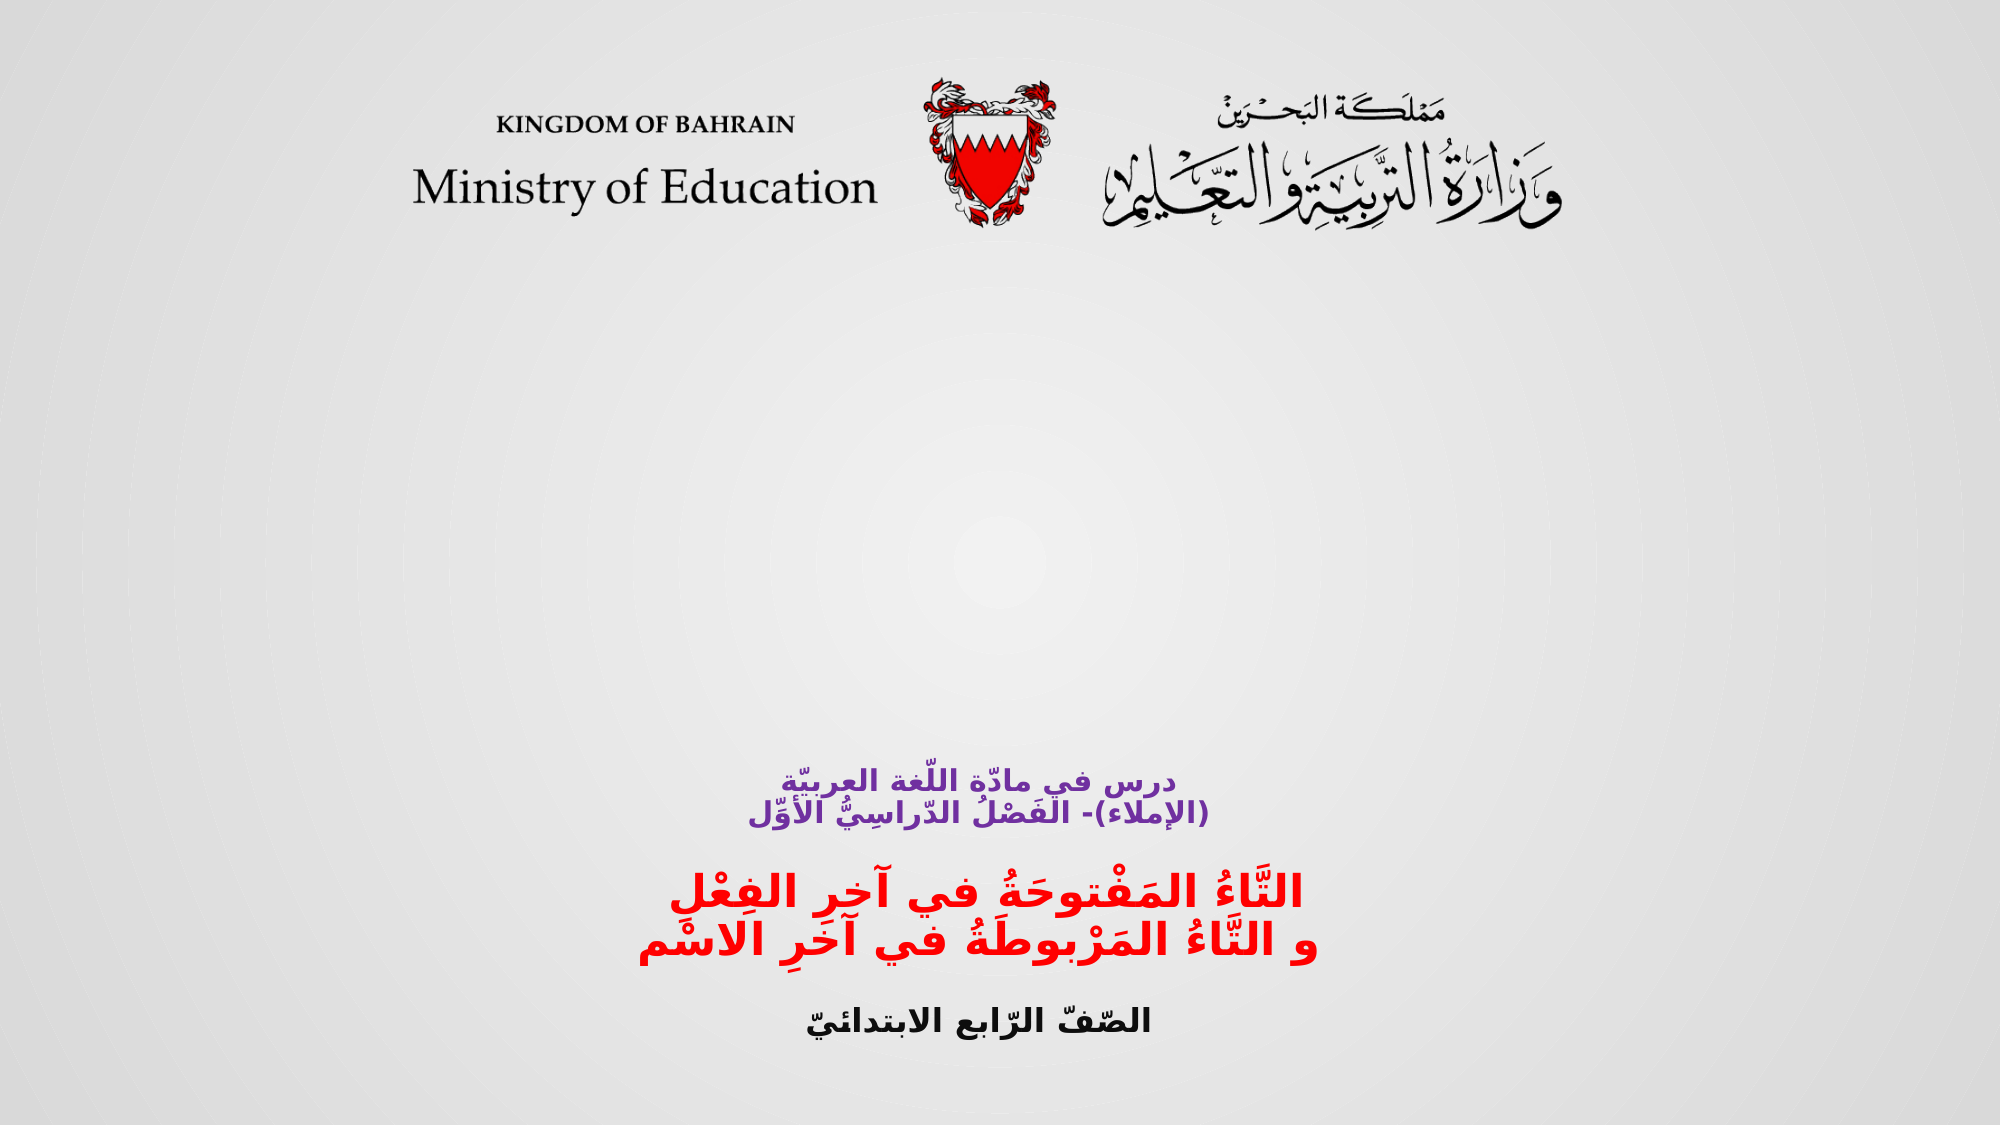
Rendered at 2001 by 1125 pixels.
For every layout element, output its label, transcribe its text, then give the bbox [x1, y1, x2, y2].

picture [399, 62, 1575, 257]
title درس في مادّة اللّغة العربيّة (الإملاء)- الفَصْلُ الدّراسِيُّ الأوَّل التَّاءُ المَفْتوحَةُ في آخرِ الفِعْلِ و التَّاءُ المَرْبوطَةُ في آخرِ الاسْم الصّفّ الرّابع الابتدائيّ [195, 284, 1763, 1091]
